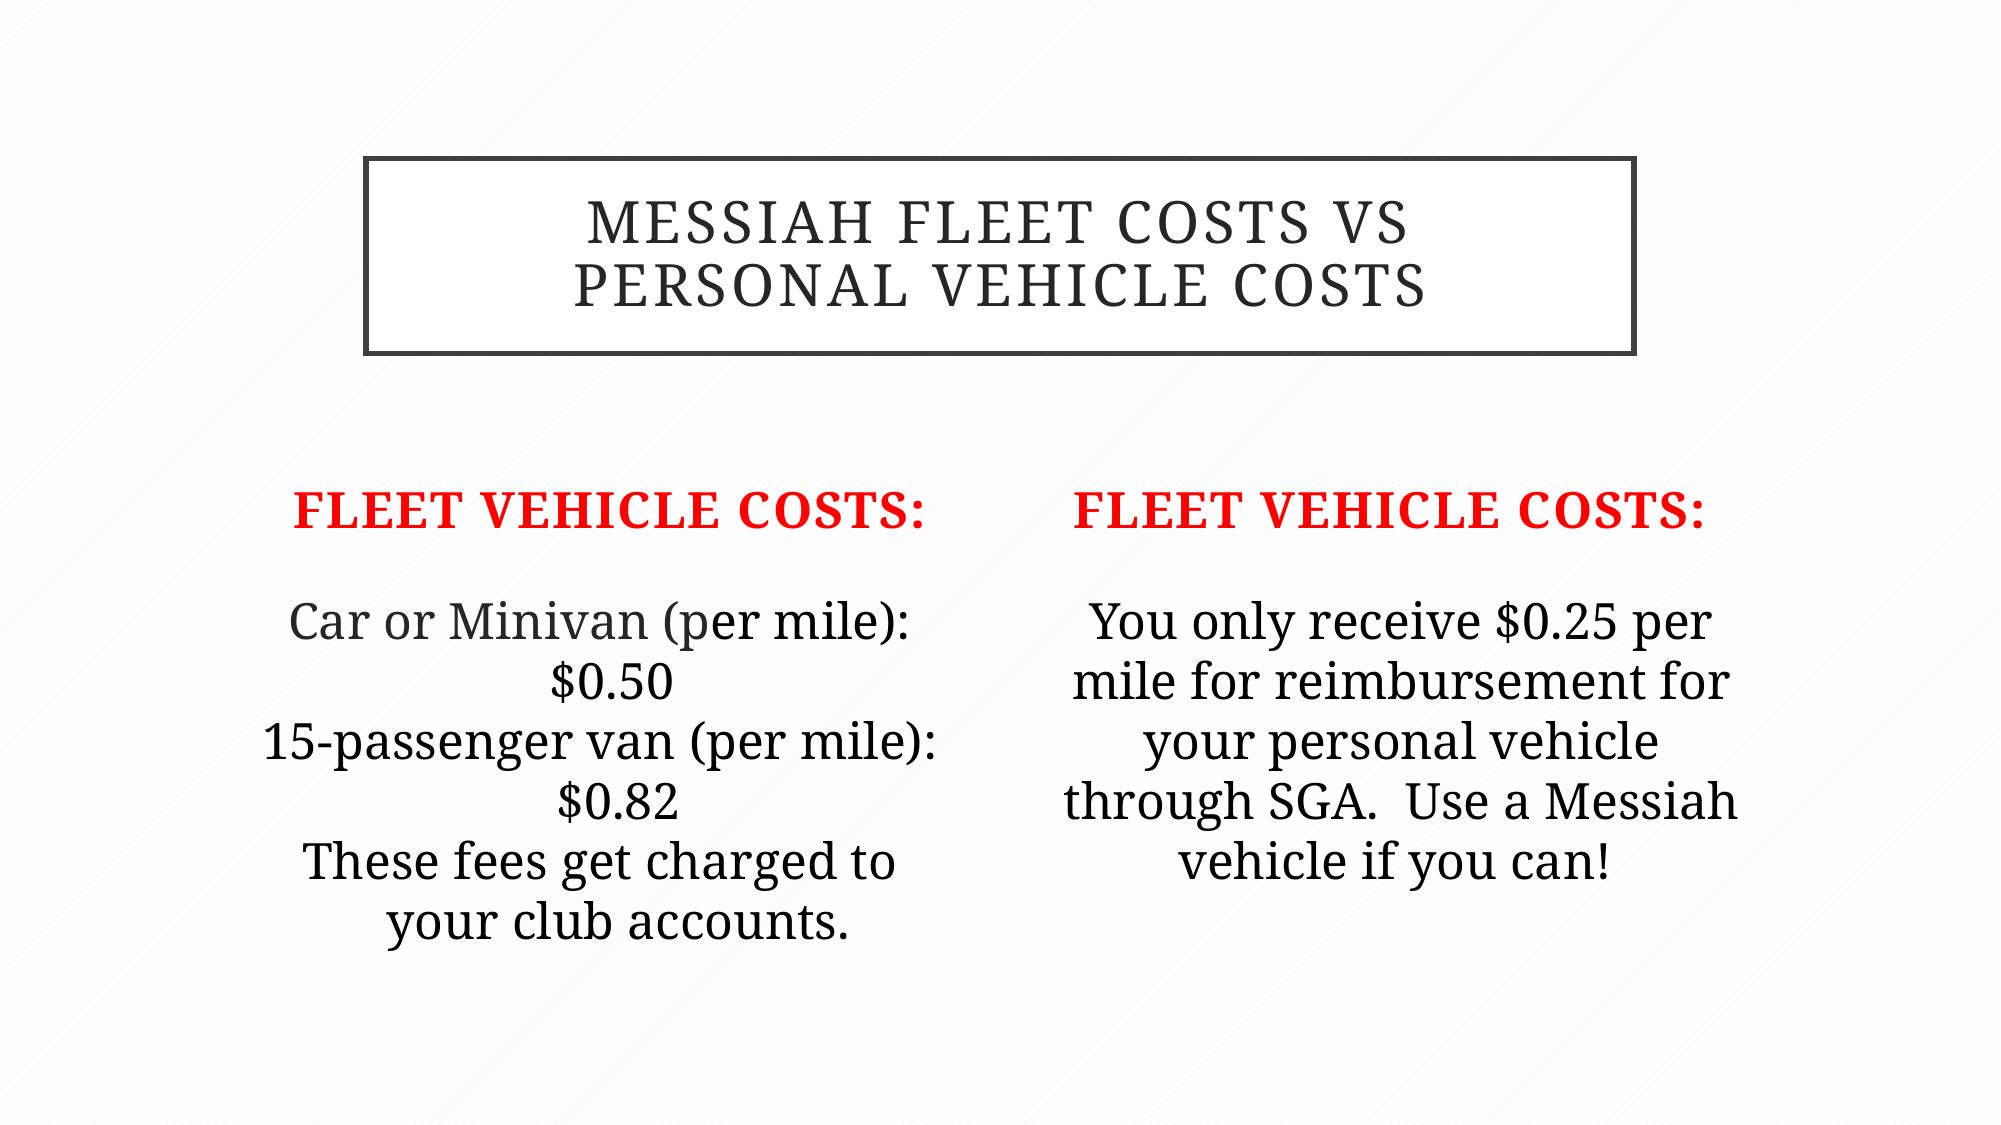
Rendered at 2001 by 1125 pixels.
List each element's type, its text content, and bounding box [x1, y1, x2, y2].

list You only receive $0.25 per mile for reimbursement for your personal vehicle through SGA. Use a Messiah vehicle if you can! [1039, 582, 1764, 1009]
title Messiah Fleet Costs vs Personal Vehicle Costs [363, 156, 1637, 356]
list Fleet vehicle costs: [259, 430, 961, 547]
list Car or Minivan (per mile): $0.50 15-passenger van (per mile): $0.82 These fees get charged to your club accounts. [239, 582, 961, 1009]
list Fleet vehicle costs: [1039, 430, 1741, 547]
